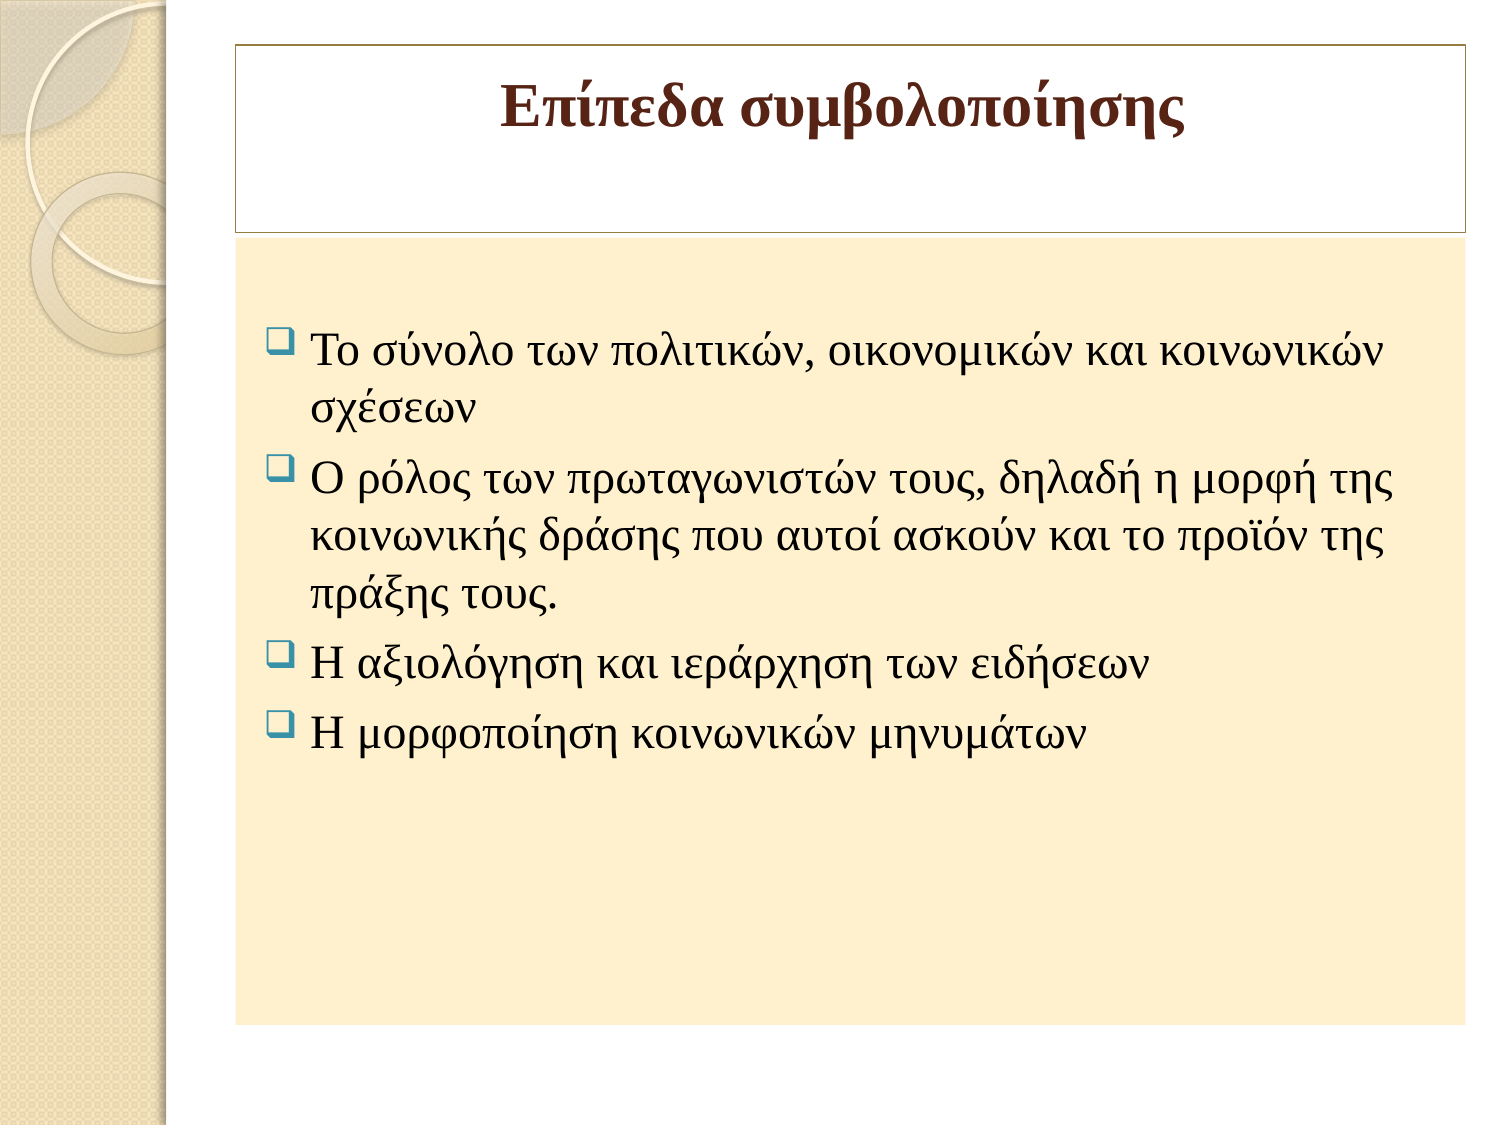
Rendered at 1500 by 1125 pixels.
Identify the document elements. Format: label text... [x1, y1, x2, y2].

list Το σύνολο των πολιτικών, οικονομικών και κοινωνικών σχέσεων Ο ρόλος των πρωταγωνιστών τους, δηλαδή η μορφή της κοινωνικής δράσης που αυτοί ασκούν και το προϊόν της πράξης τους. Η αξιολόγηση και ιεράρχηση των ειδήσεων Η μορφοποίηση κοινωνικών μηνυμάτων [235, 237, 1466, 1025]
title Επίπεδα συμβολοποίησης [235, 45, 1466, 233]
